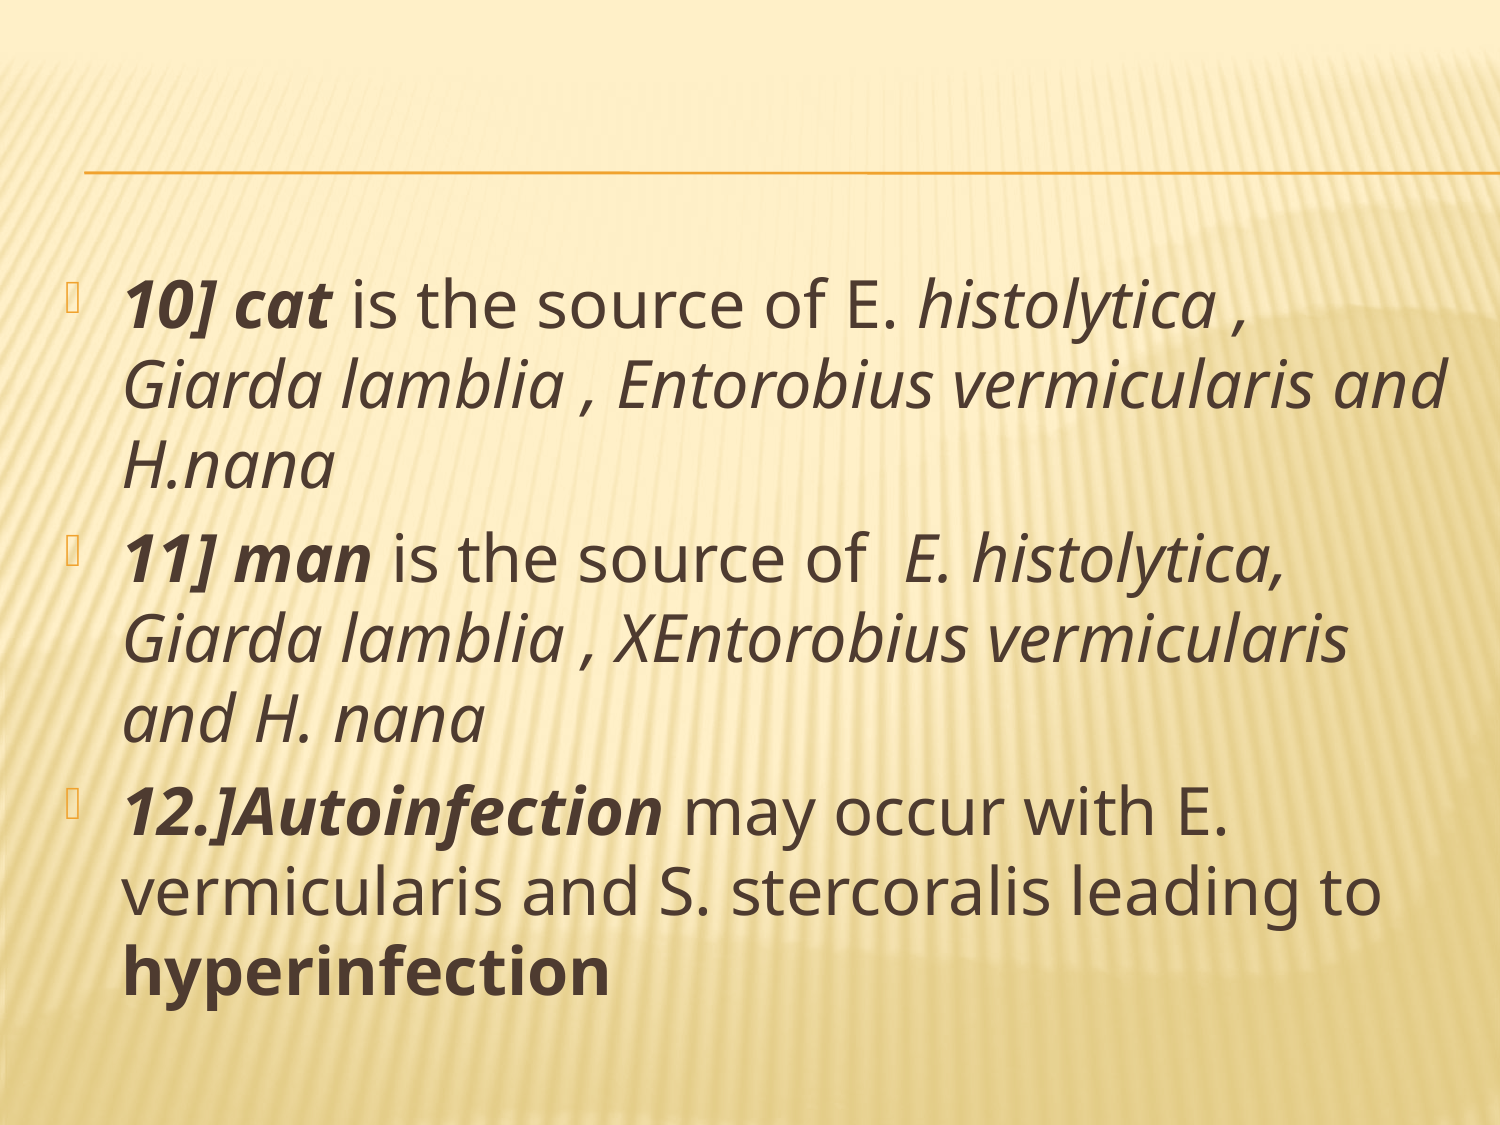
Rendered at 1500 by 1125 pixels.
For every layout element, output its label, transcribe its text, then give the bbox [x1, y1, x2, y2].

list 10] cat is the source of E. histolytica , Giarda lamblia , Entorobius vermicularis and H.nana 11] man is the source of E. histolytica, Giarda lamblia , XEntorobius vermicularis and H. nana 12.]Autoinfection may occur with E. vermicularis and S. stercoralis leading to hyperinfection [50, 254, 1475, 998]
